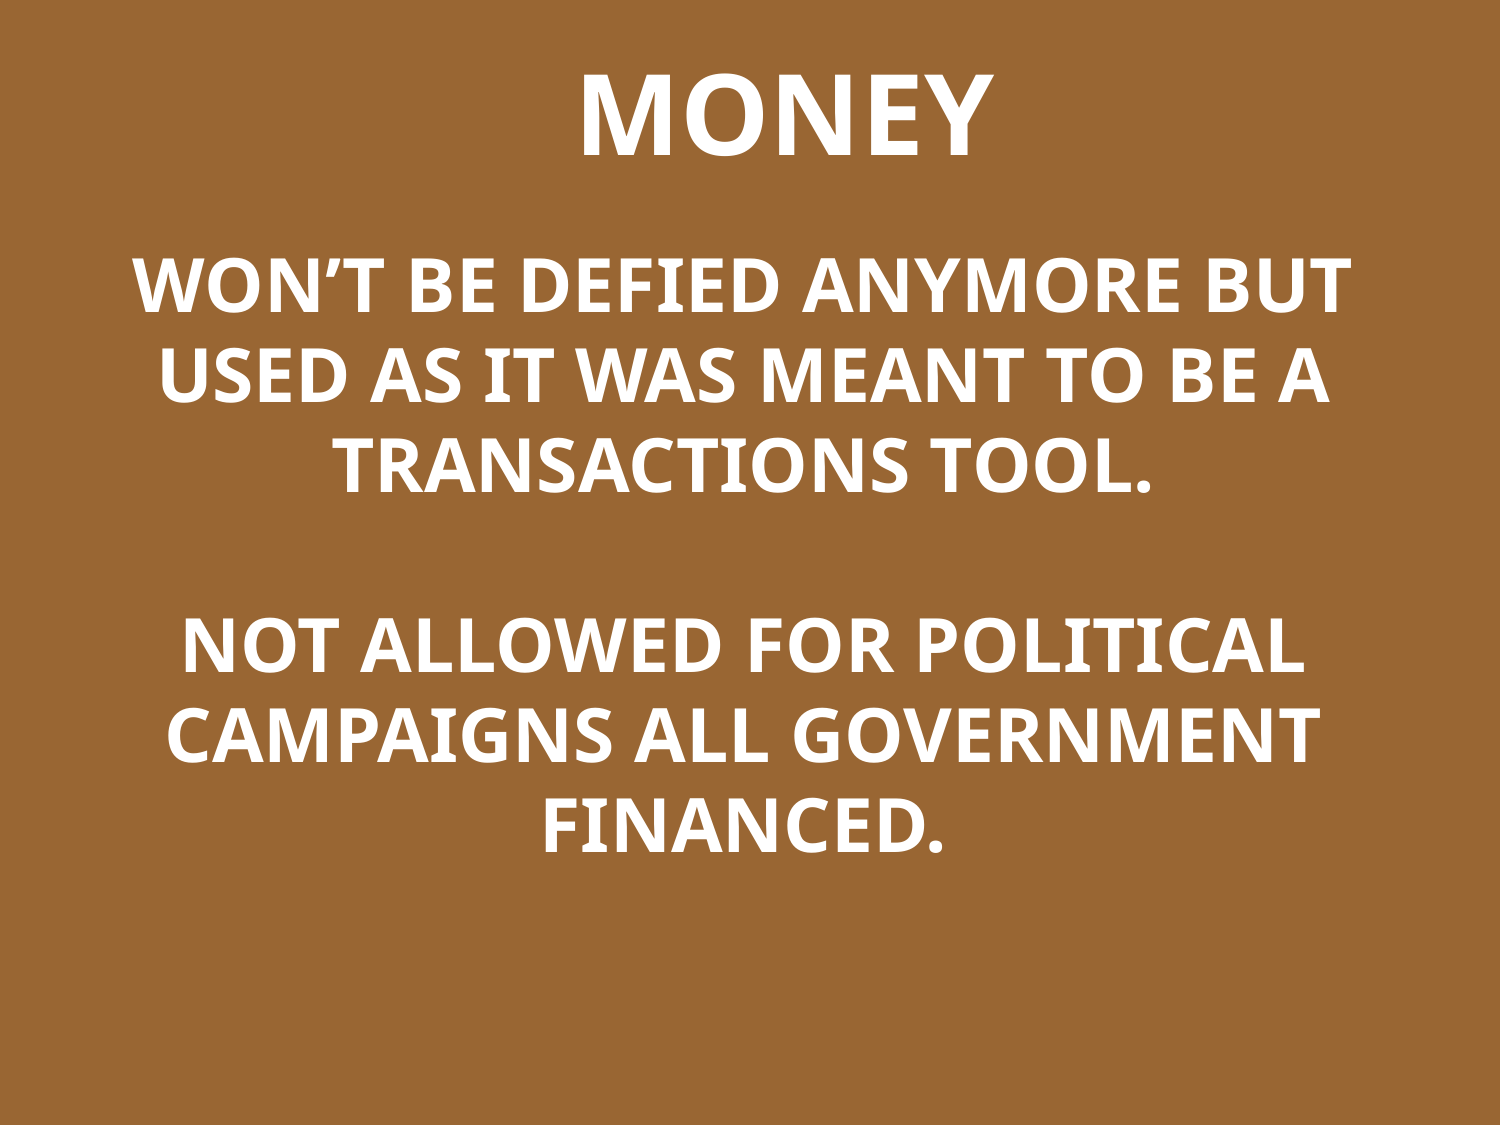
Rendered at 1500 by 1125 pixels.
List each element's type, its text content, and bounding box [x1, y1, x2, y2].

text_box MONEY WON’T BE DEFIED ANYMORE BUT USED AS IT WAS MEANT TO BE A TRANSACTIONS TOOL. NOT ALLOWED FOR POLITICAL CAMPAIGNS ALL GOVERNMENT FINANCED. [62, 35, 1425, 965]
